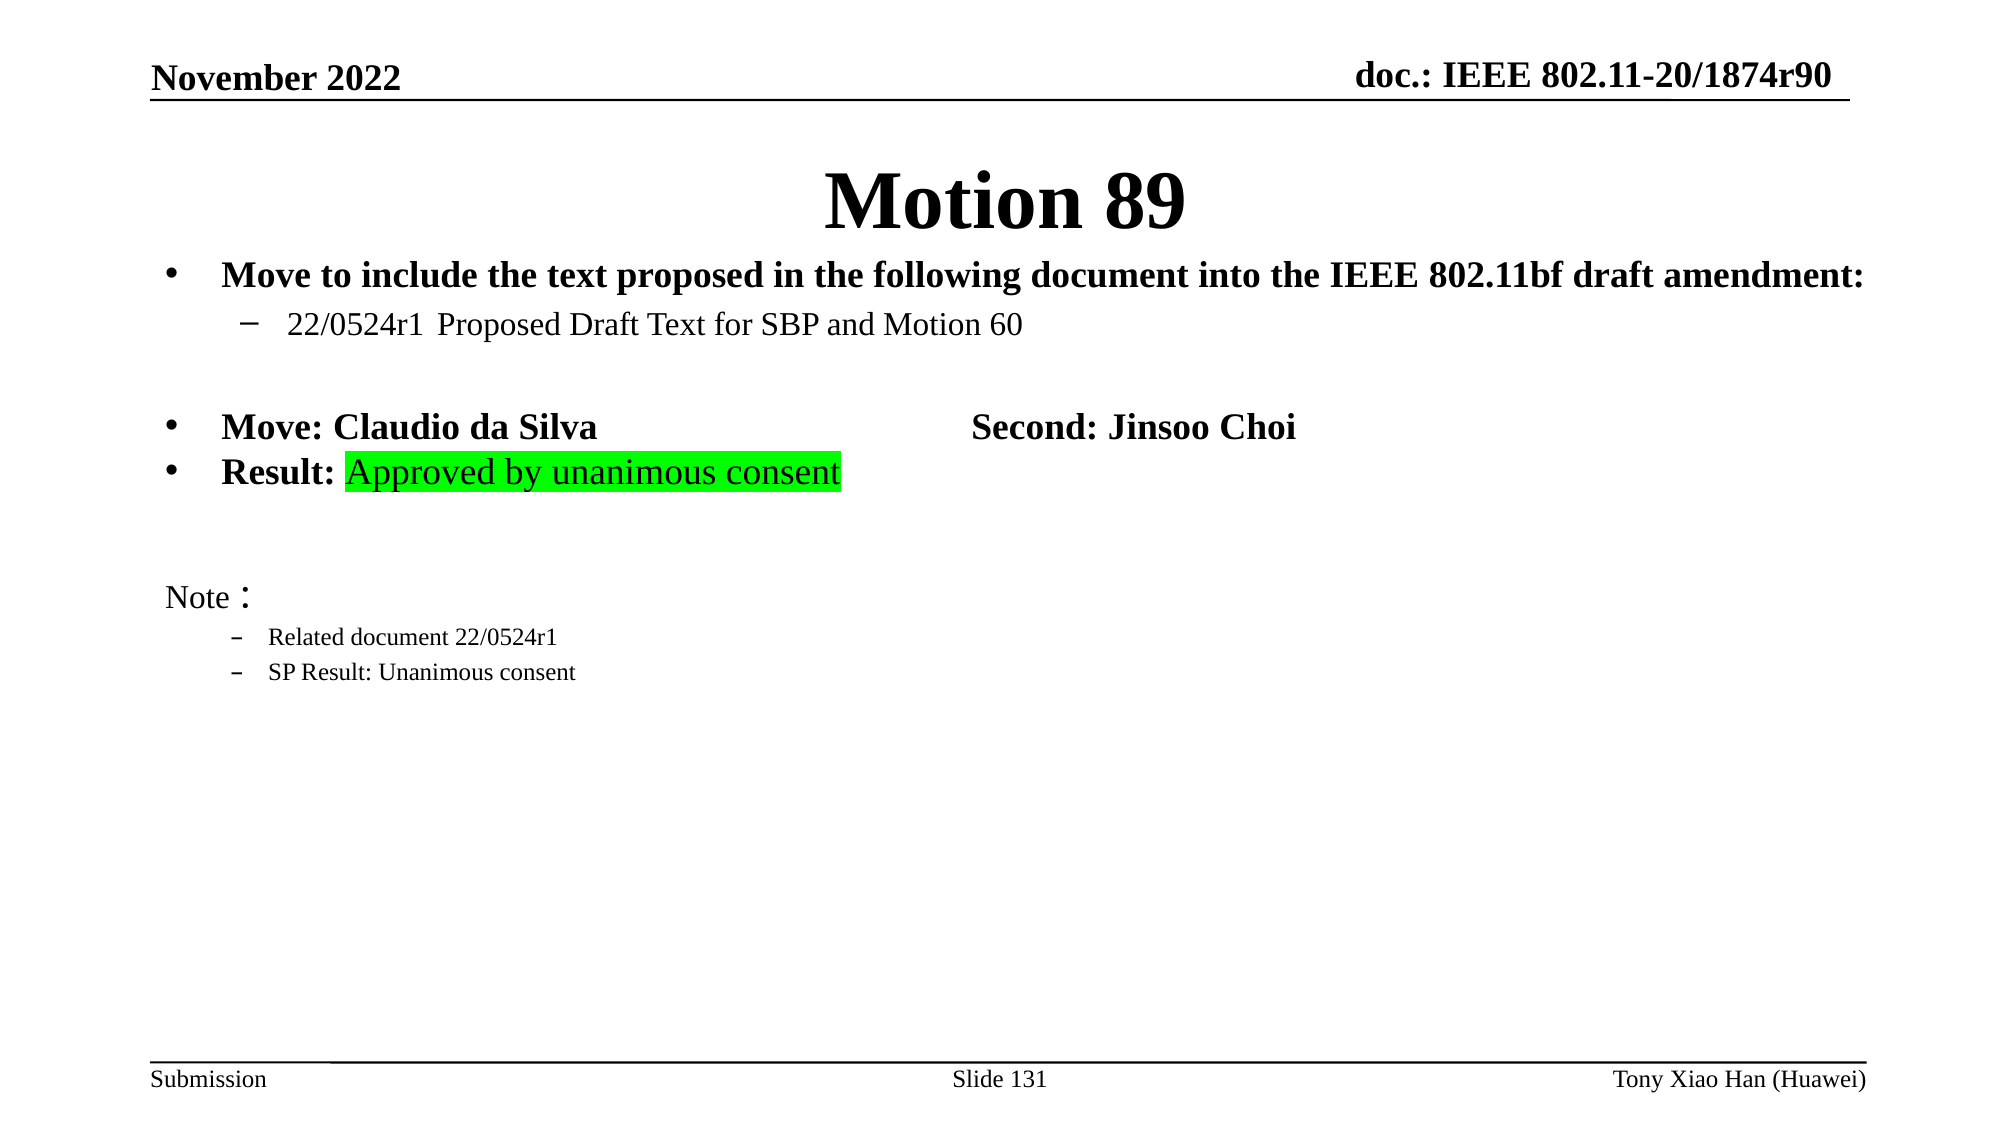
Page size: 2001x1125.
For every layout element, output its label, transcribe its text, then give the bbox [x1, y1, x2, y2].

text_box Motion 89 [368, 137, 1644, 212]
text_box Move to include the text proposed in the following document into the IEEE 802.11bf draft amendment: 22/0524r1 Proposed Draft Text for SBP and Motion 60 Move: Claudio da Silva Second: Jinsoo Choi Result: Approved by unanimous consent Note： Related document 22/0524r1 SP Result: Unanimous consent [150, 212, 1900, 900]
